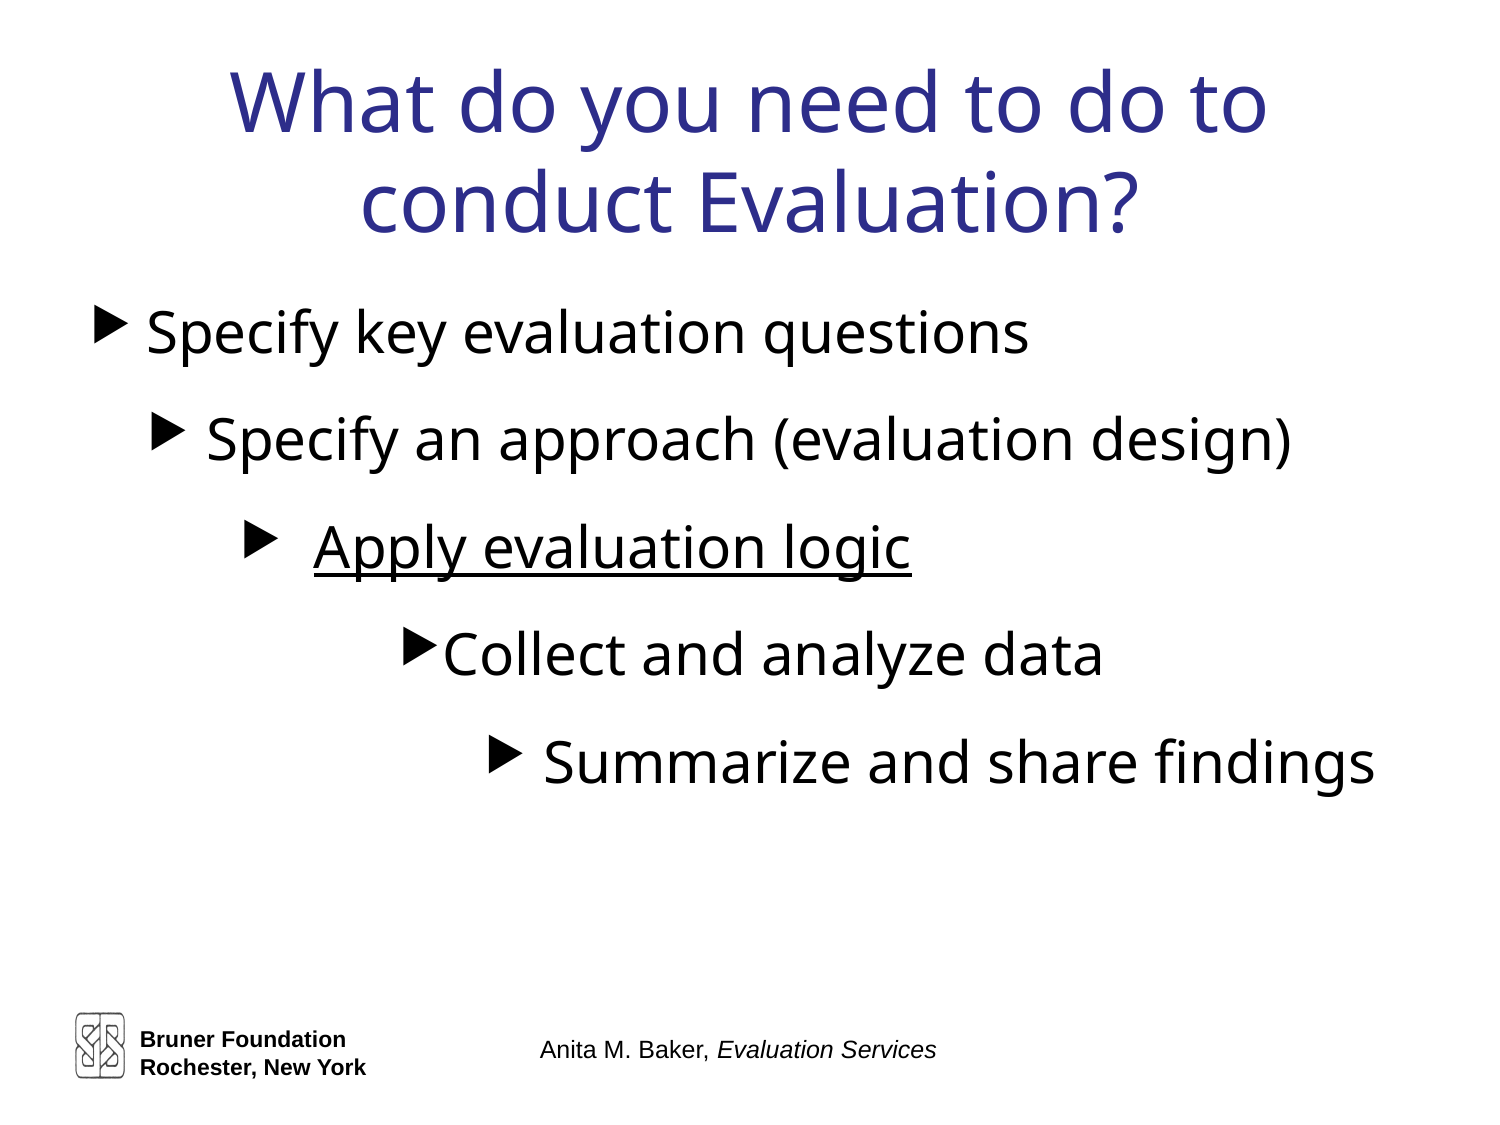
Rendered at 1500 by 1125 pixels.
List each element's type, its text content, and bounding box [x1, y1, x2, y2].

text_box Bruner Foundation Rochester, New York [124, 1017, 438, 1088]
picture [75, 1012, 125, 1079]
title What do you need to do to conduct Evaluation? [56, 67, 1444, 231]
list Specify key evaluation questions Specify an approach (evaluation design) Apply evaluation logic Collect and analyze data Summarize and share findings [74, 287, 1426, 913]
footer Anita M. Baker, Evaluation Services [525, 1026, 1000, 1112]
